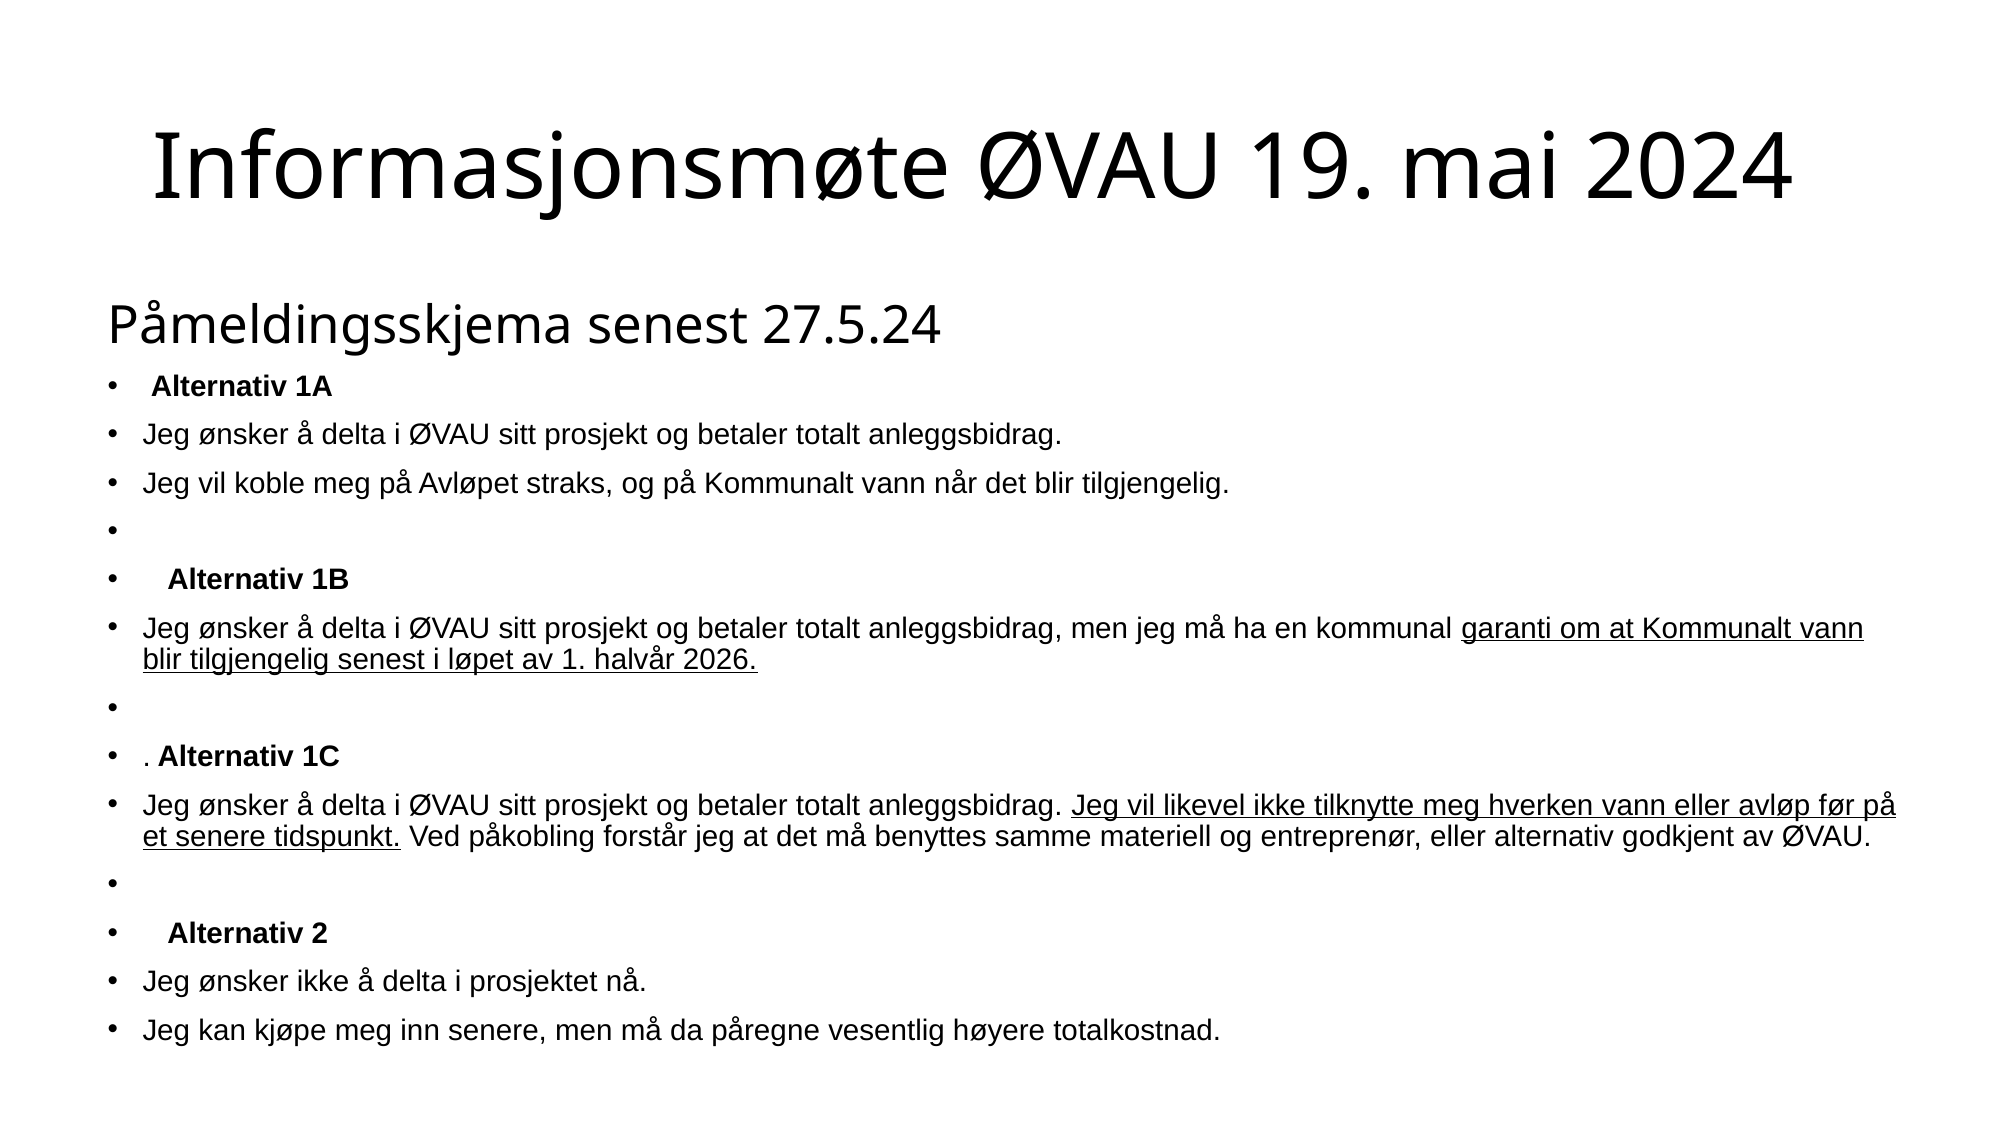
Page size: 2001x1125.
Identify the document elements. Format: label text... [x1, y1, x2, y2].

list Påmeldingsskjema senest 27.5.24 Alternativ 1A Jeg ønsker å delta i ØVAU sitt prosjekt og betaler totalt anleggsbidrag. Jeg vil koble meg på Avløpet straks, og på Kommunalt vann når det blir tilgjengelig. Alternativ 1B Jeg ønsker å delta i ØVAU sitt prosjekt og betaler totalt anleggsbidrag, men jeg må ha en kommunal garanti om at Kommunalt vann blir tilgjengelig senest i løpet av 1. halvår 2026. . Alternativ 1C Jeg ønsker å delta i ØVAU sitt prosjekt og betaler totalt anleggsbidrag. Jeg vil likevel ikke tilknytte meg hverken vann eller avløp før på et senere tidspunkt. Ved påkobling forstår jeg at det må benyttes samme materiell og entreprenør, eller alternativ godkjent av ØVAU. Alternativ 2 Jeg ønsker ikke å delta i prosjektet nå. Jeg kan kjøpe meg inn senere, men må da påregne vesentlig høyere totalkostnad. [92, 210, 1918, 1066]
title Informasjonsmøte ØVAU 19. mai 2024 [137, 59, 1863, 210]
